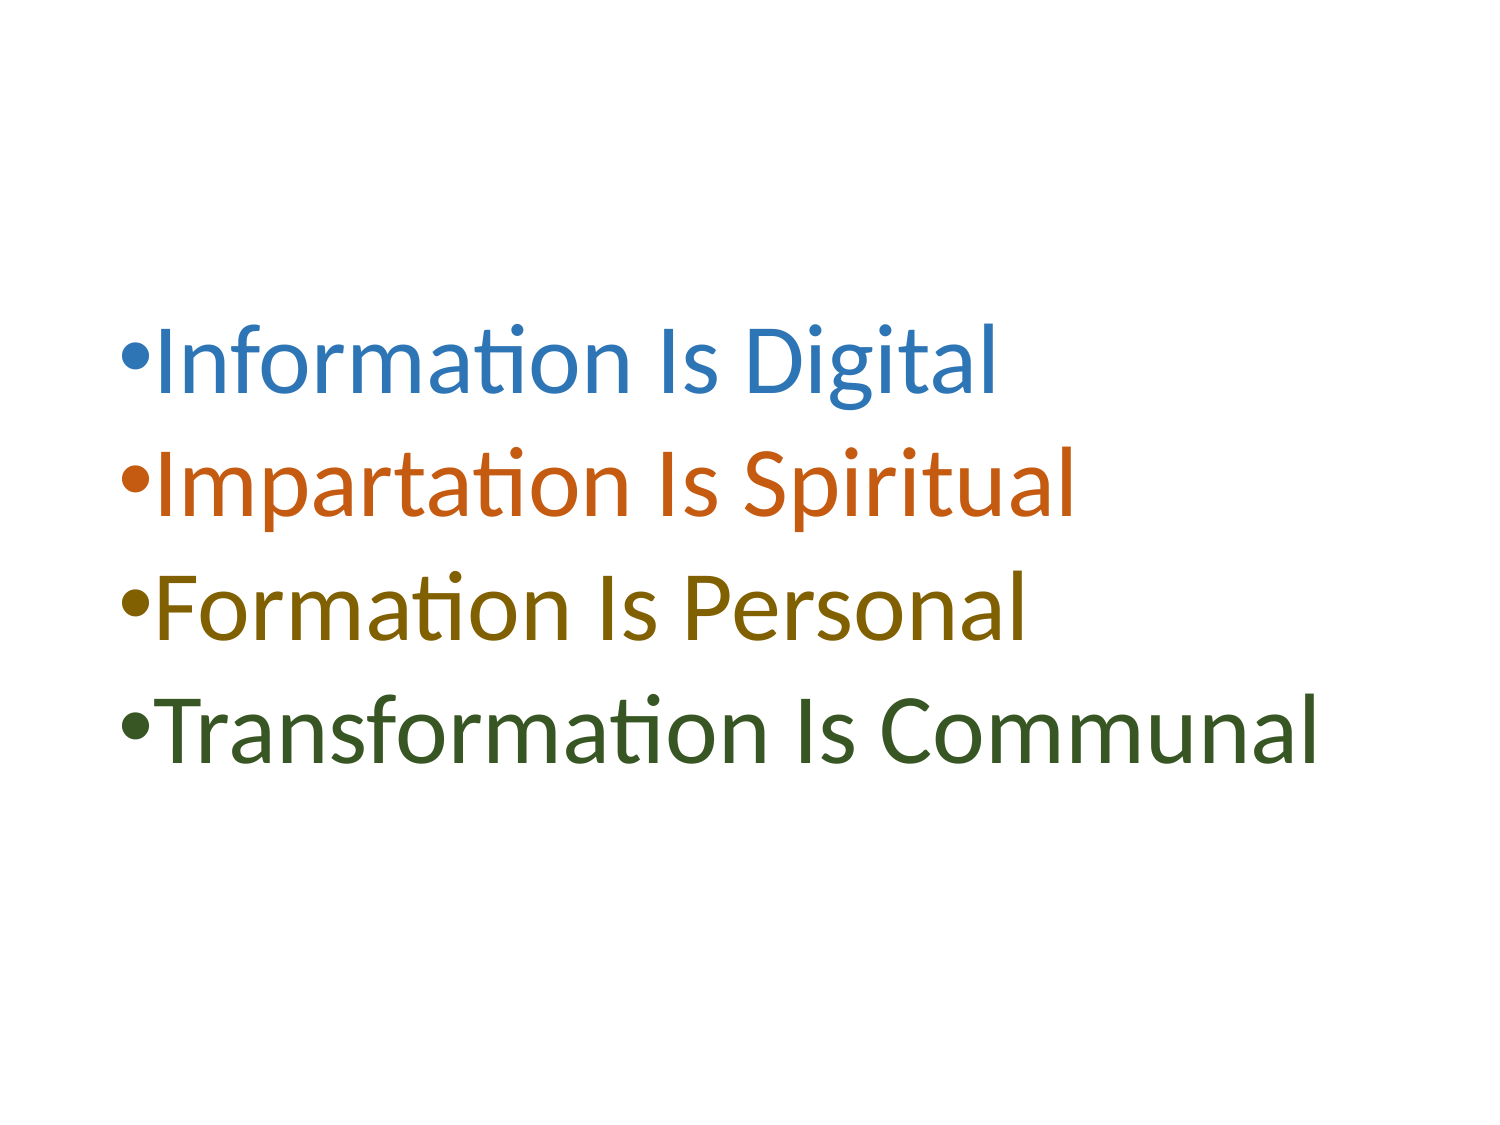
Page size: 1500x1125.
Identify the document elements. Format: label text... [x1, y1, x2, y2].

list Information Is Digital Impartation Is Spiritual Formation Is Personal Transformation Is Communal [103, 299, 1397, 1014]
